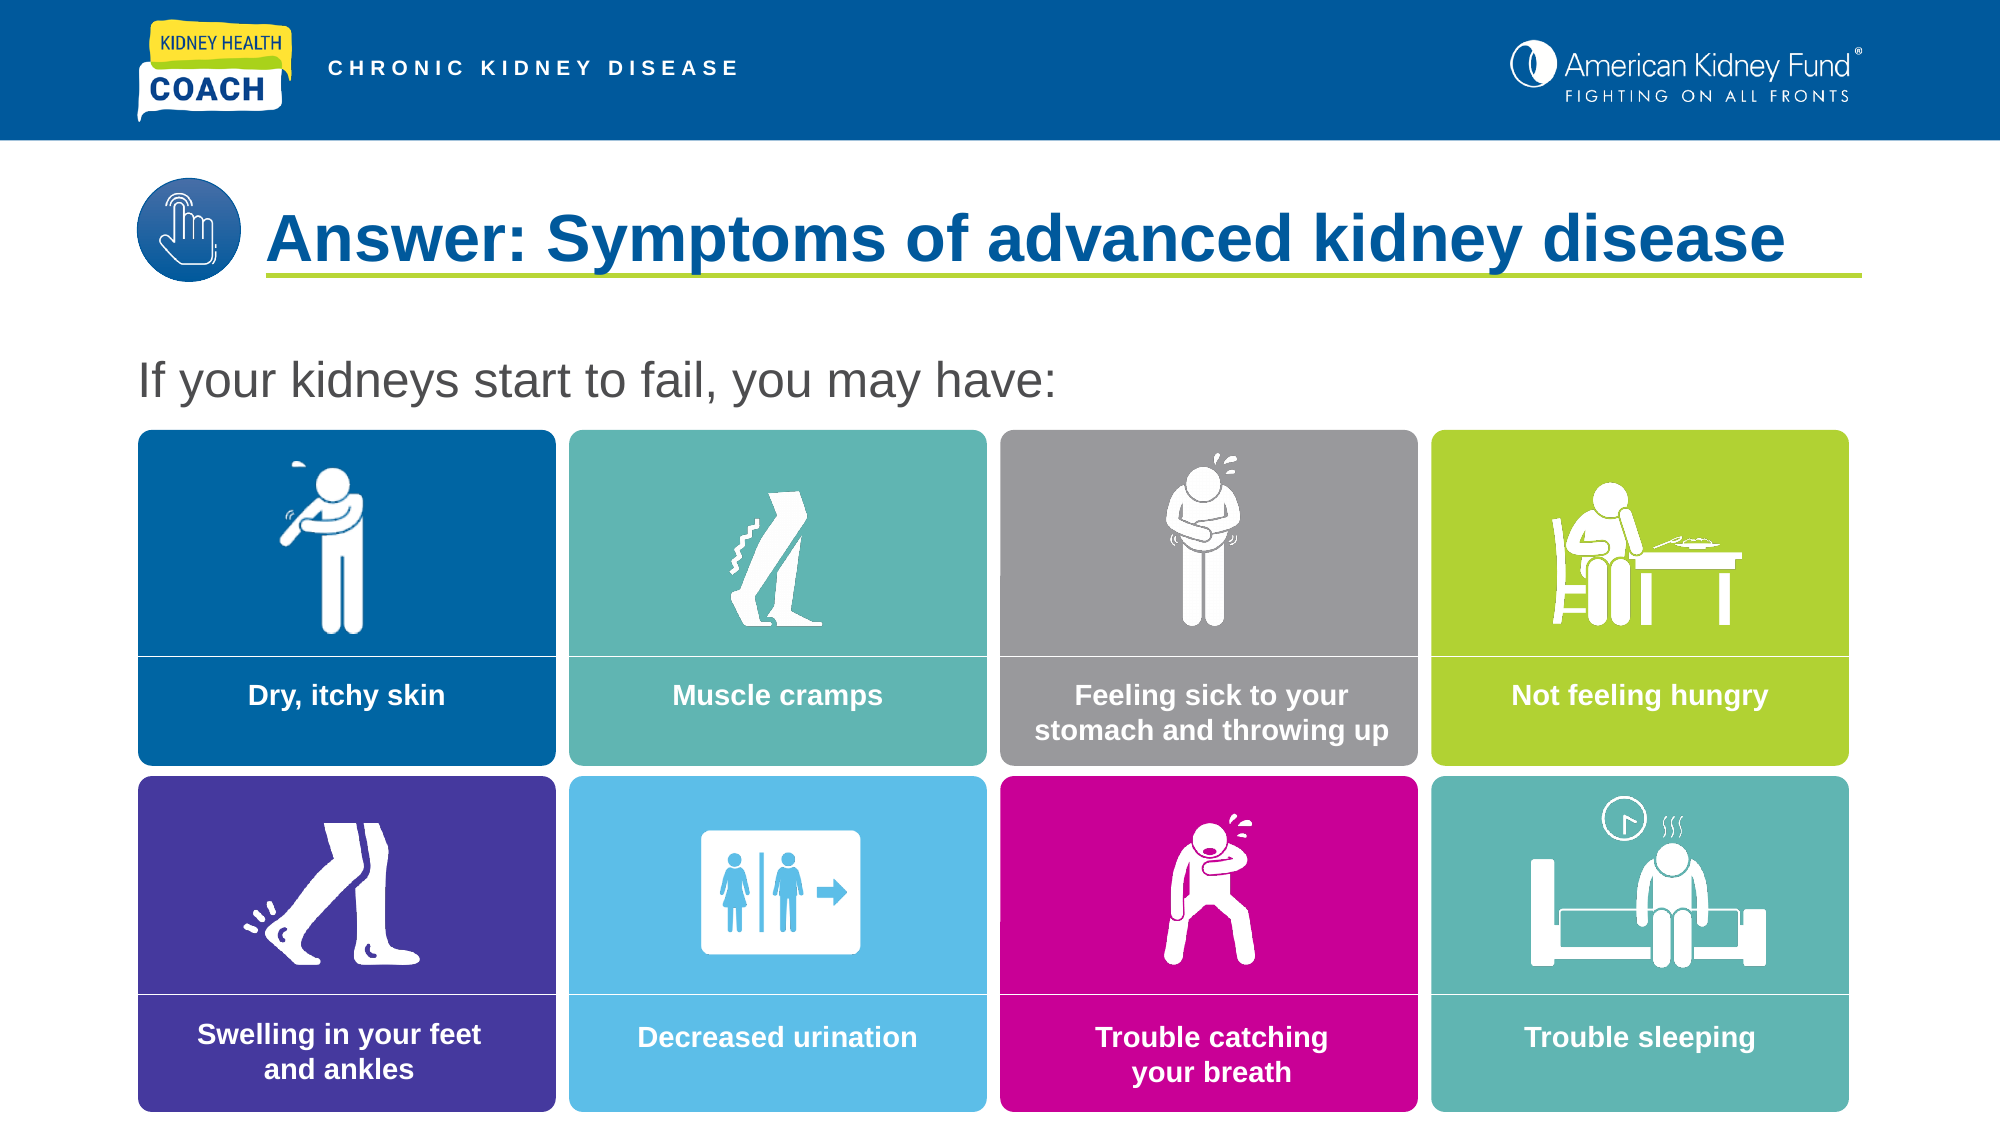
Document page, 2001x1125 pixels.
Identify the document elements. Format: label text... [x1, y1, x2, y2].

title Answer: Symptoms of advanced kidney disease [265, 183, 1864, 277]
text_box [120, 429, 1880, 1113]
picture [149, 190, 226, 267]
picture [1510, 39, 1863, 102]
list If your kidneys start to fail, you may have: [136, 353, 1863, 417]
picture [137, 19, 292, 122]
